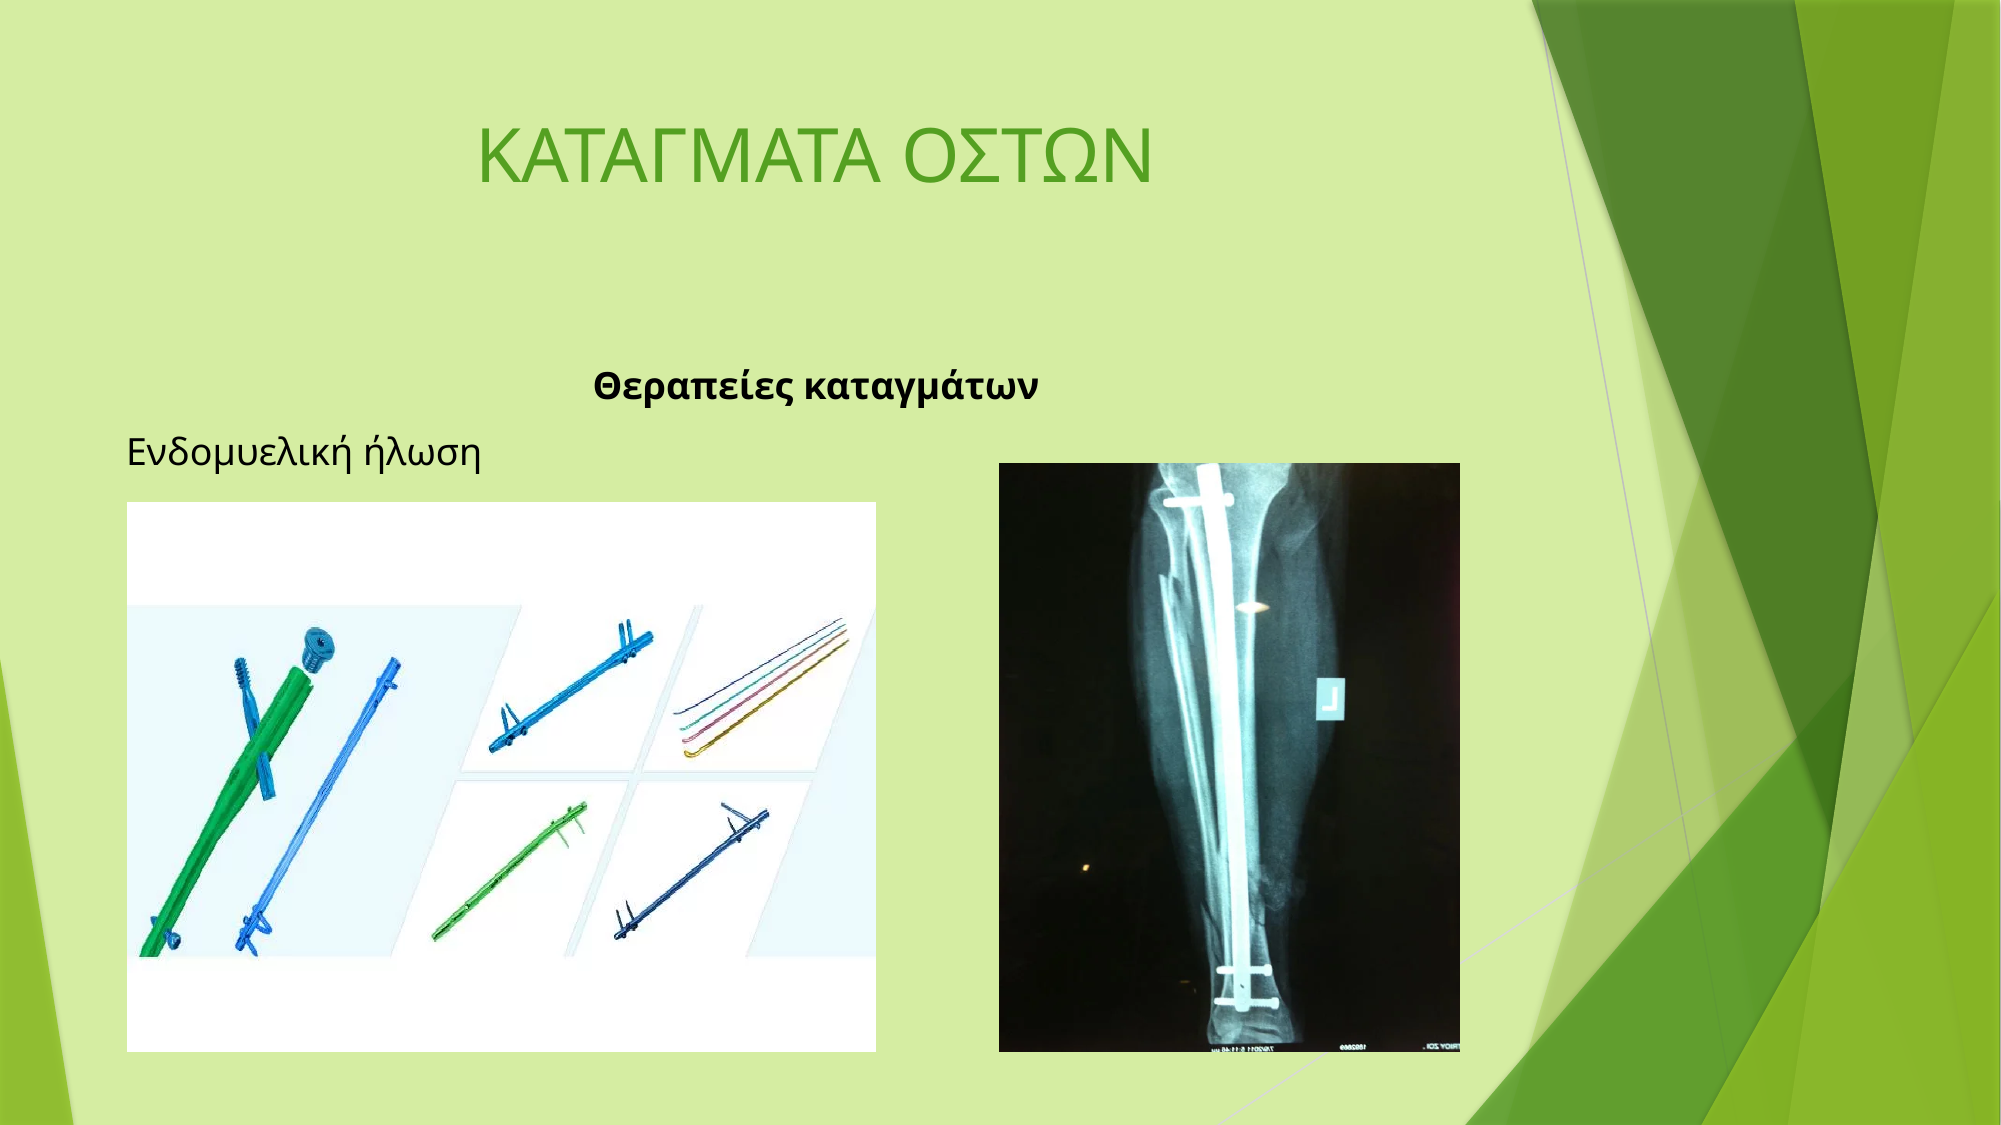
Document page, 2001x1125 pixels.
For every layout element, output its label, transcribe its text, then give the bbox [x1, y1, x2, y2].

picture [126, 502, 877, 1053]
picture [999, 463, 1460, 1053]
title ΚΑΤΑΓΜΑΤΑ ΟΣΤΩΝ [111, 99, 1522, 317]
list Θεραπείες καταγμάτων Ενδομυελική ήλωση [111, 354, 1522, 992]
